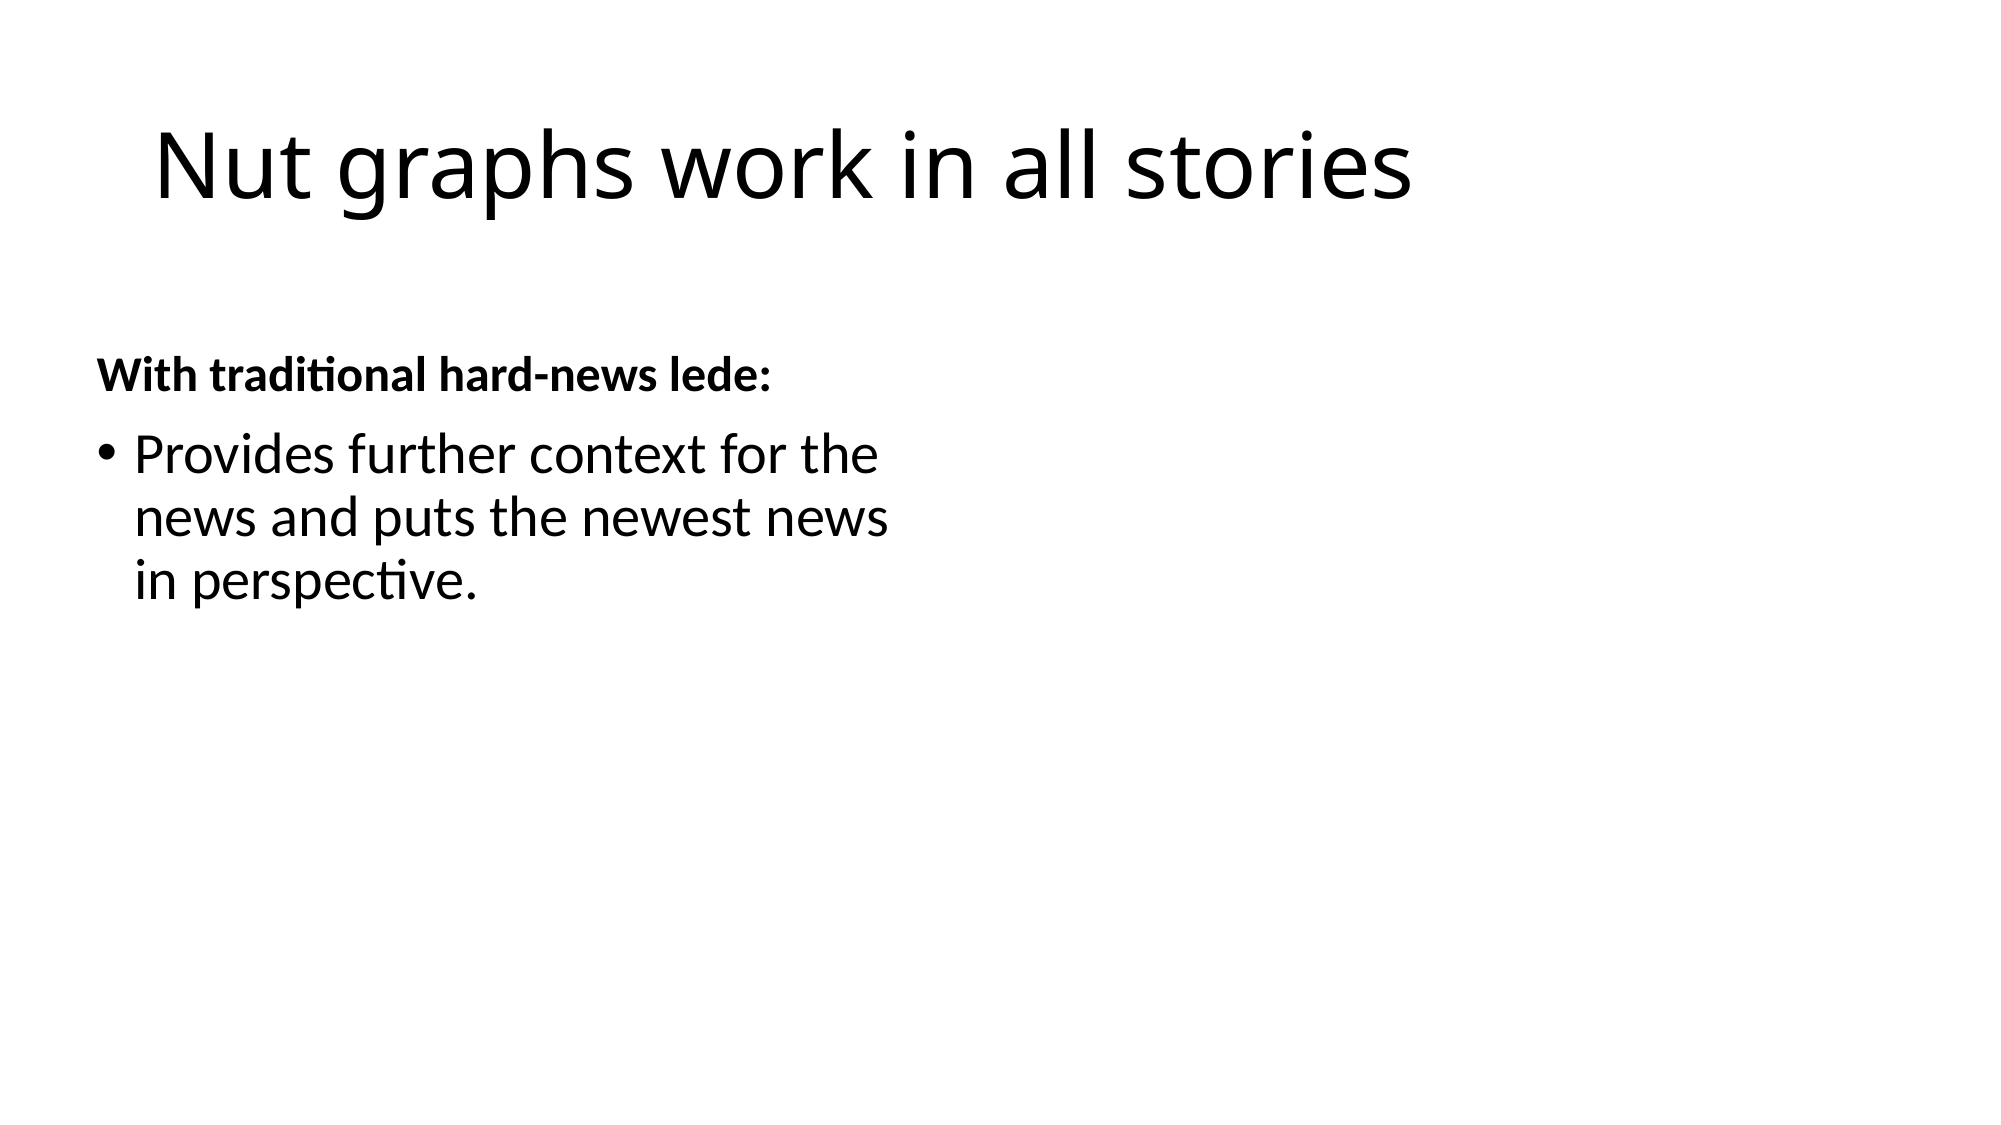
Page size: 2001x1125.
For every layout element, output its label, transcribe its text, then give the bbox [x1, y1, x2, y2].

list With traditional hard-news lede: [81, 274, 932, 410]
list Provides further context for the news and puts the newest news in perspective. [81, 415, 932, 1021]
title Nut graphs work in all stories [137, 59, 1863, 278]
